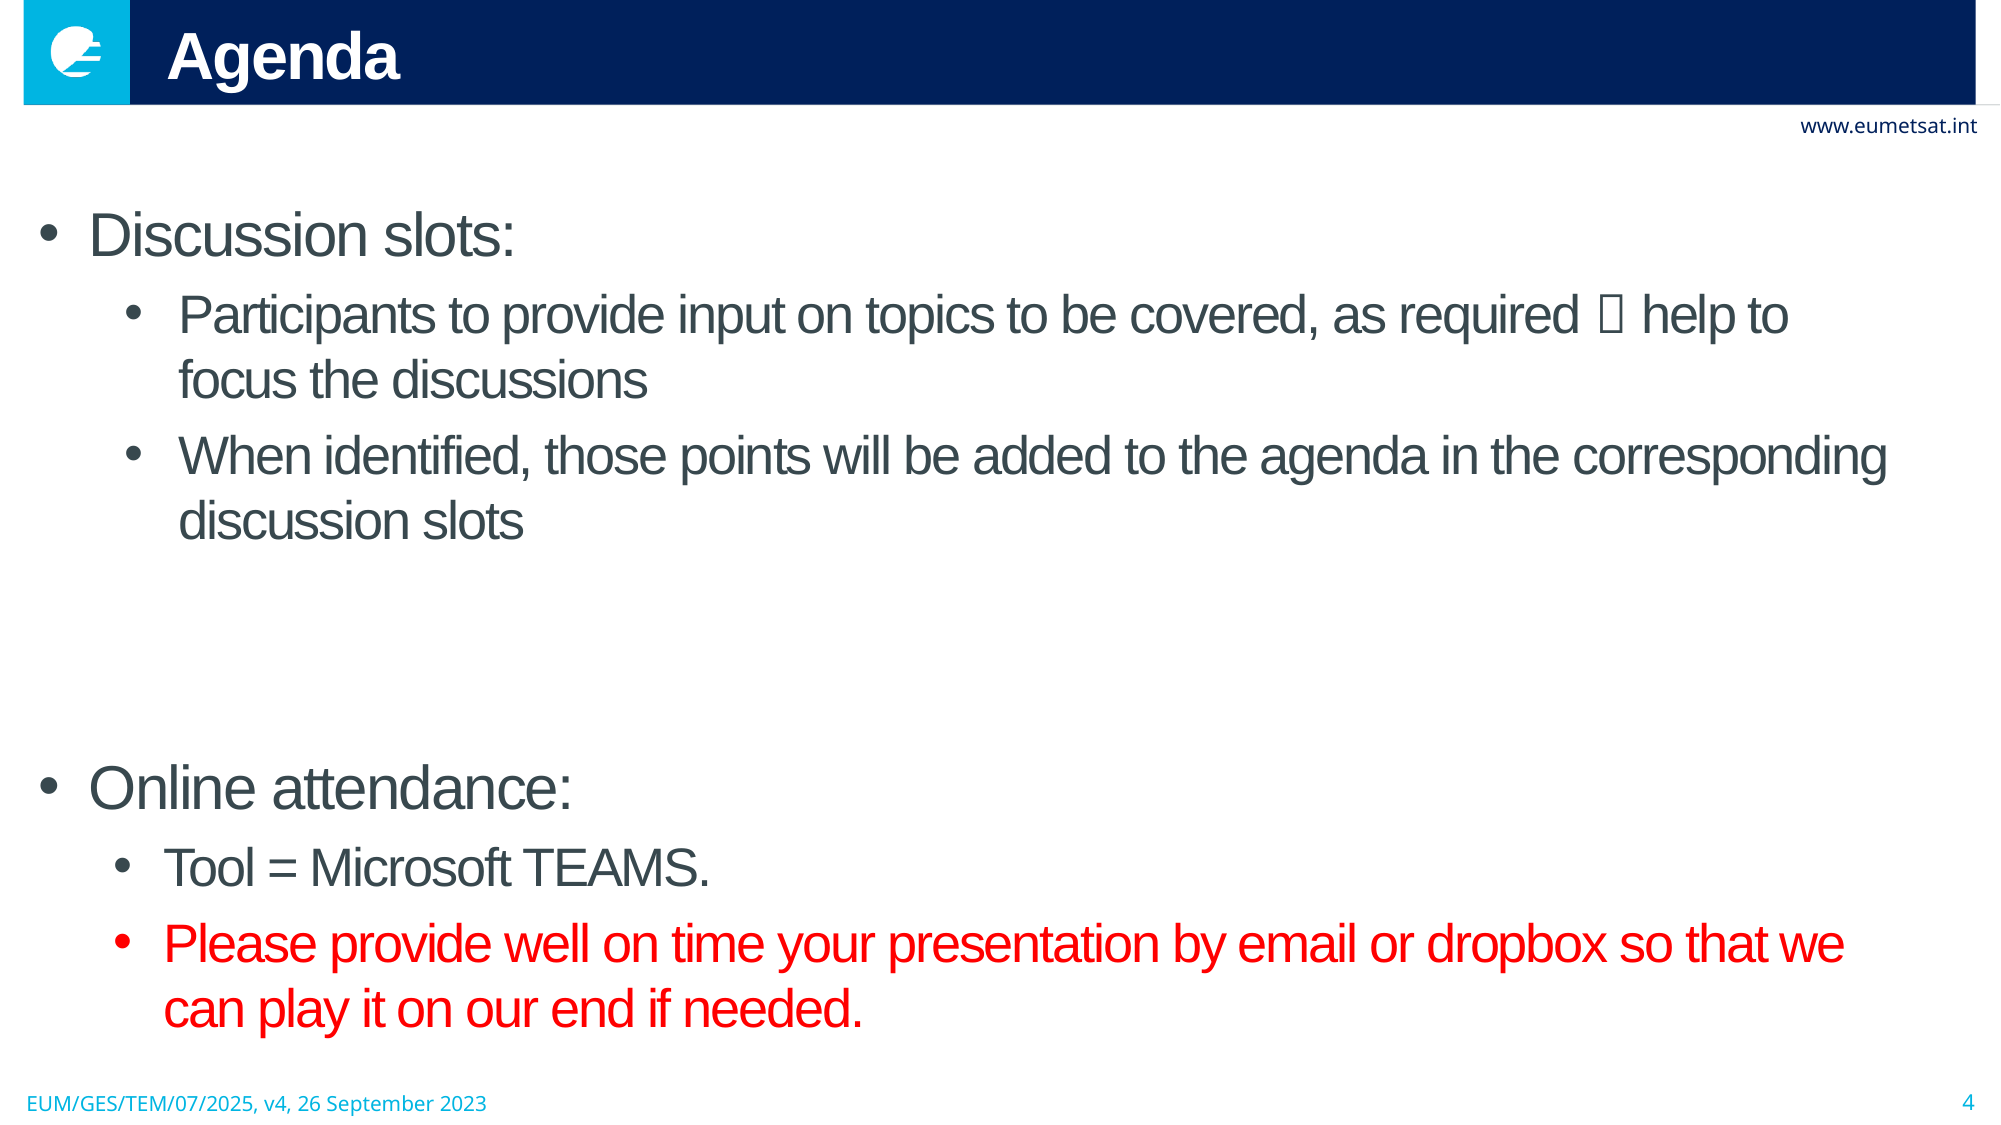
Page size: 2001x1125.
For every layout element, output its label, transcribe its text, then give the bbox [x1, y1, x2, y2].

list Discussion slots: Participants to provide input on topics to be covered, as required  help to focus the discussions When identified, those points will be added to the agenda in the corresponding discussion slots Online attendance: Tool = Microsoft TEAMS. Please provide well on time your presentation by email or dropbox so that we can play it on our end if needed. [23, 186, 1932, 1051]
picture [64, 73, 88, 77]
picture [51, 27, 100, 72]
title Agenda [129, 0, 2000, 106]
